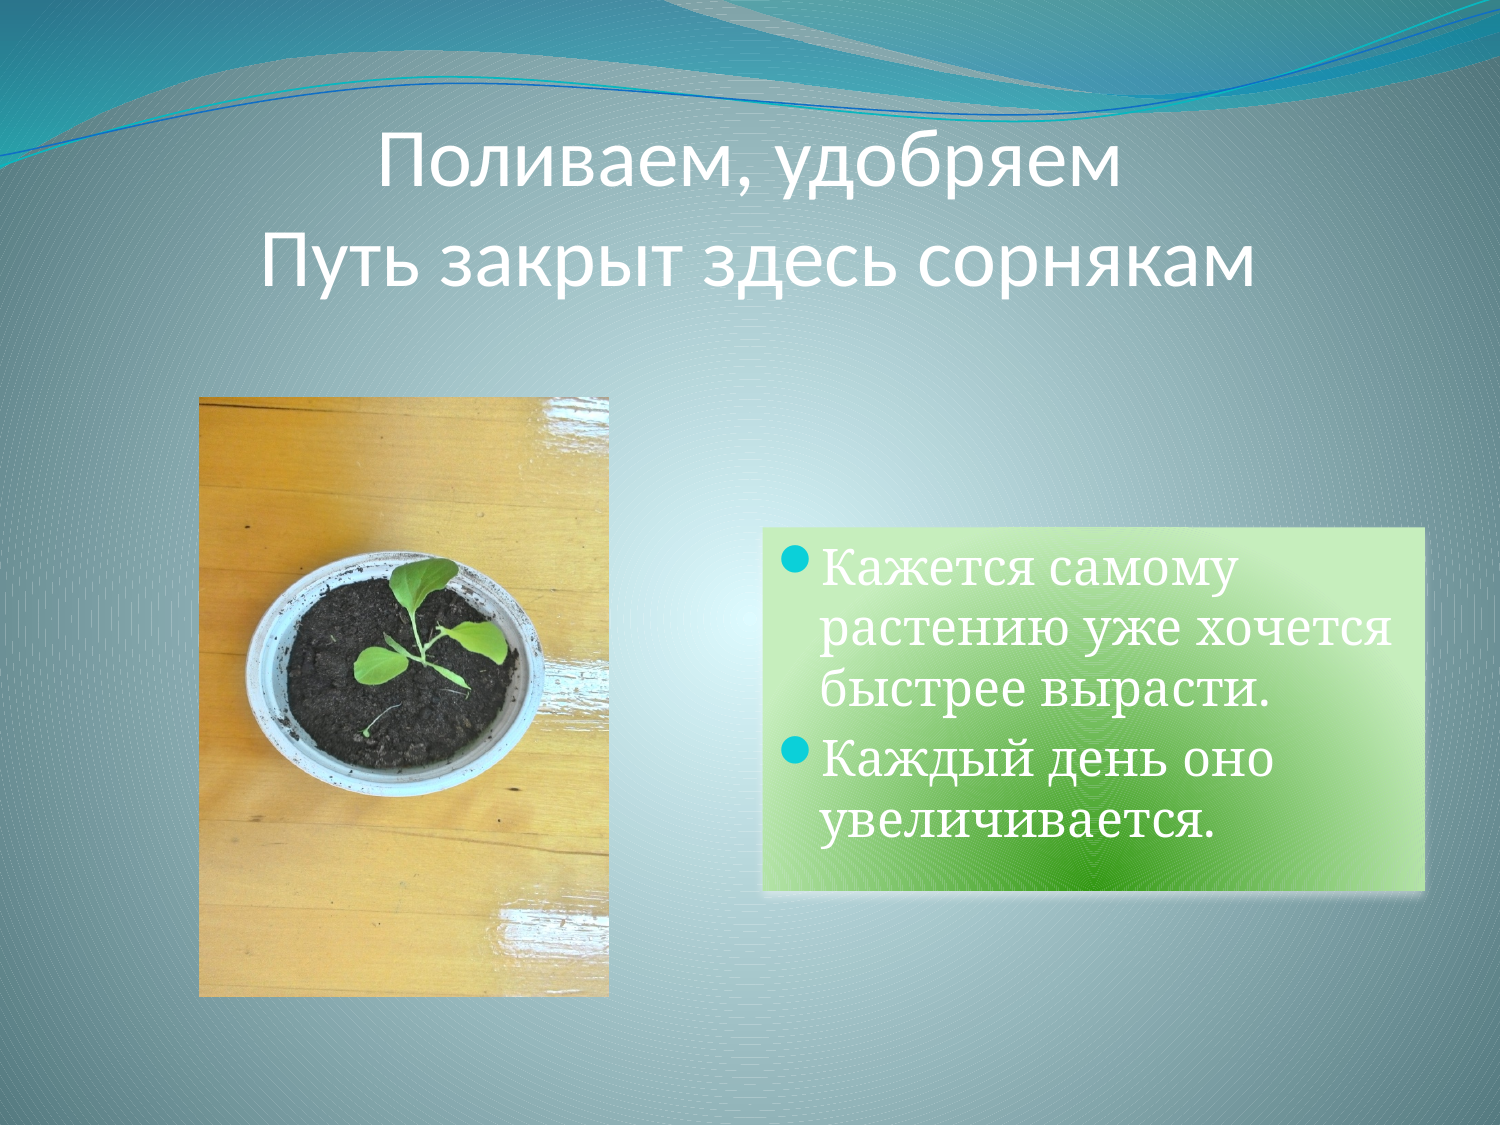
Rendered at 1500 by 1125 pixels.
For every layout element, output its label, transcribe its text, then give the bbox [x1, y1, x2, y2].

title Поливаем, удобряем Путь закрыт здесь сорнякам [75, 115, 1425, 303]
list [198, 397, 609, 997]
list Кажется самому растению уже хочется быстрее вырасти. Каждый день оно увеличивается. [762, 527, 1425, 891]
